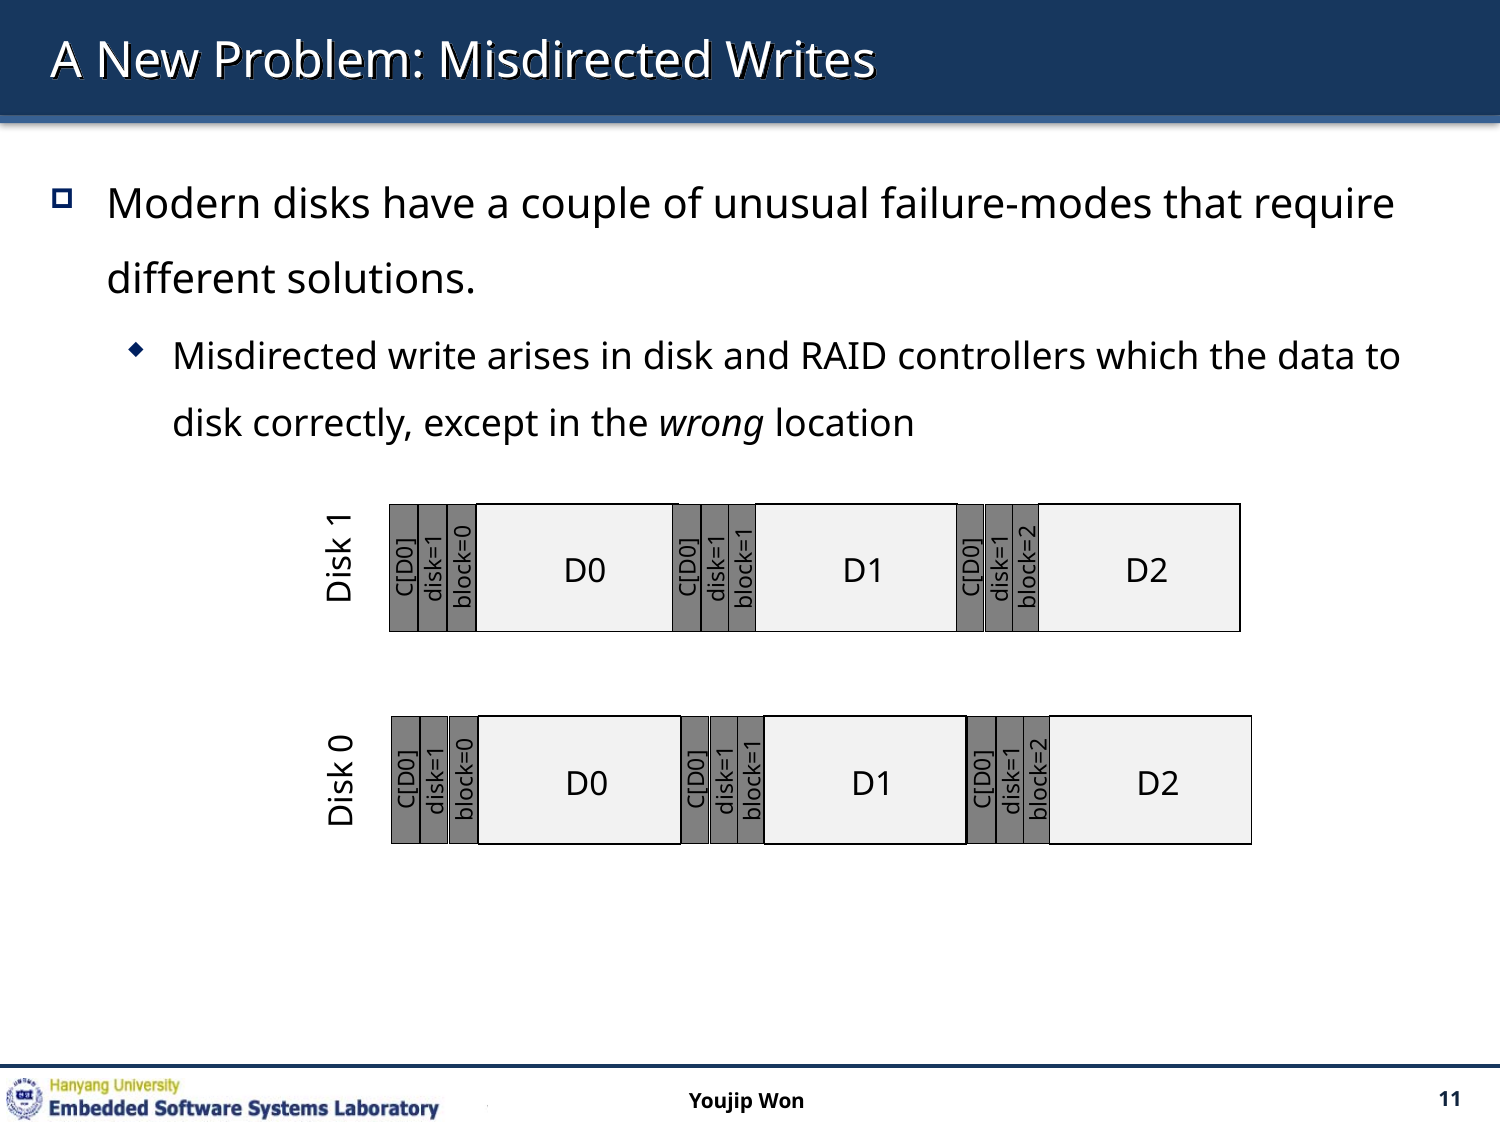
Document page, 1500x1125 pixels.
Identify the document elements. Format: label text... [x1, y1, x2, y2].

text_box disk=1 [418, 504, 447, 632]
text_box C[D0] [956, 504, 984, 632]
picture [6, 1078, 488, 1122]
text_box disk=1 [420, 716, 448, 844]
text_box block=0 [449, 716, 478, 844]
text_box disk=1 [985, 504, 1012, 632]
footer Youjip Won [497, 1079, 997, 1117]
text_box block=1 [737, 716, 763, 844]
text_box disk=1 [701, 504, 728, 632]
table_header D2 [1039, 505, 1239, 631]
text_box C[D0] [967, 716, 996, 844]
table_header D1 [756, 505, 956, 631]
list Modern disks have a couple of unusual failure-modes that require different solutions. Misdirected write arises in disk and RAID controllers which the data to disk correctly, except in the wrong location [34, 144, 1477, 1048]
text_box block=0 [447, 504, 476, 632]
title A New Problem: Misdirected Writes [34, 8, 1477, 106]
text_box C[D0] [389, 504, 418, 632]
text_box block=2 [1023, 716, 1049, 844]
table_header D0 [479, 717, 680, 843]
slide_number 11 [1306, 1081, 1483, 1118]
text_box block=2 [1012, 504, 1038, 632]
table_header D1 [765, 717, 965, 843]
text_box Disk 0 [311, 719, 367, 844]
text_box disk=1 [710, 716, 737, 844]
table_header D2 [1050, 717, 1251, 843]
text_box disk=1 [996, 716, 1023, 844]
text_box block=1 [728, 504, 755, 632]
text_box C[D0] [672, 504, 701, 632]
text_box C[D0] [391, 716, 420, 844]
table_header D0 [477, 505, 672, 631]
text_box Disk 1 [309, 495, 365, 620]
text_box C[D0] [681, 716, 709, 844]
